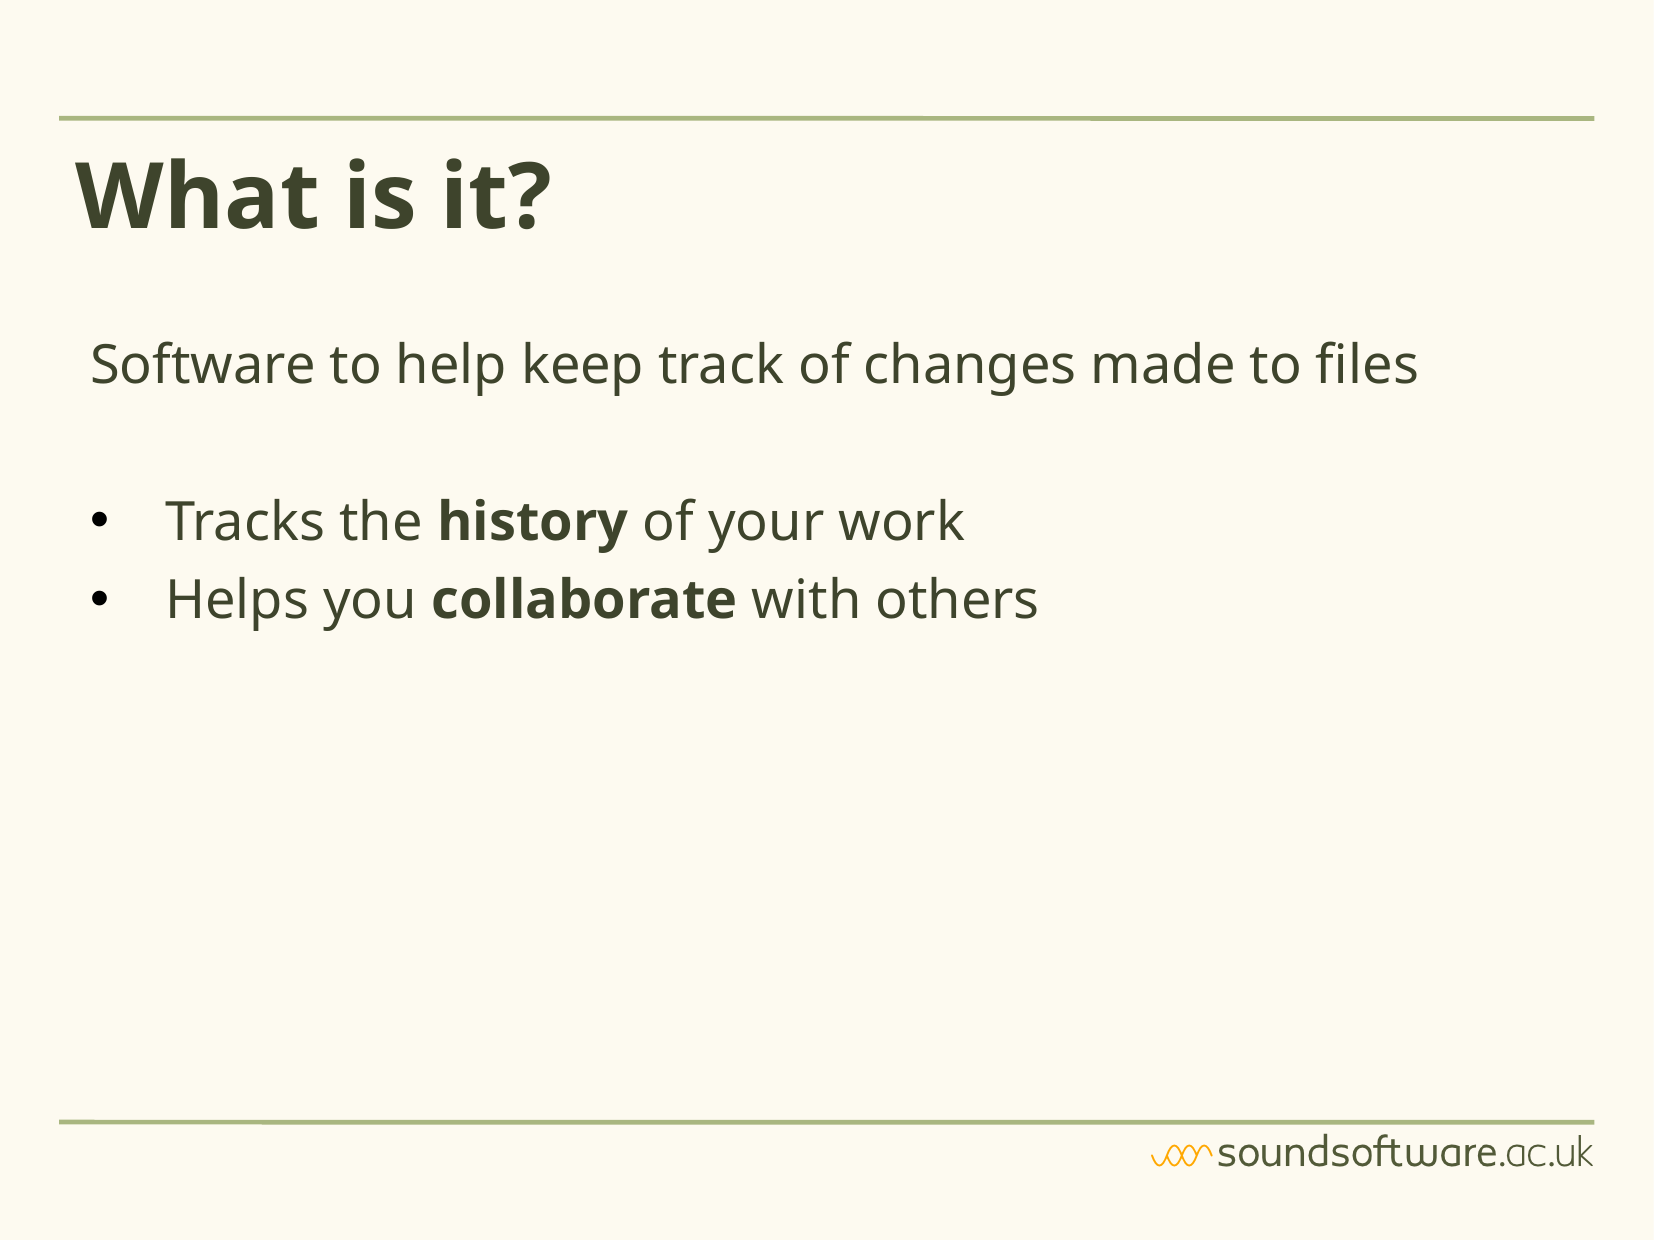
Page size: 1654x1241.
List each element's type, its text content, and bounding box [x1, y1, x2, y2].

title What is it? [59, 109, 1594, 274]
list Software to help keep track of changes made to files Tracks the history of your work Helps you collaborate with others [59, 321, 1594, 1140]
picture [1151, 1140, 1593, 1167]
